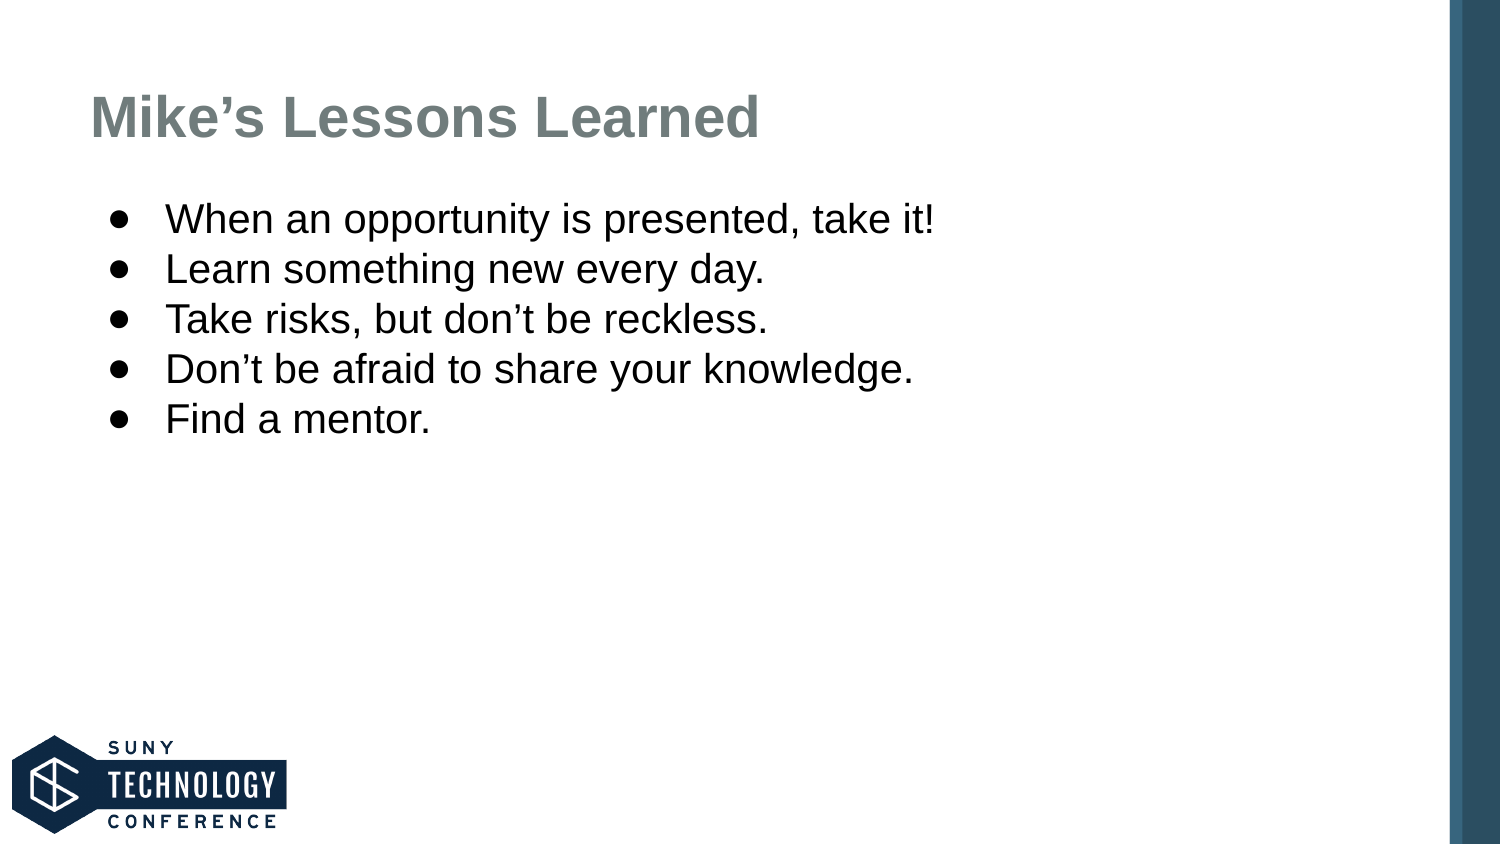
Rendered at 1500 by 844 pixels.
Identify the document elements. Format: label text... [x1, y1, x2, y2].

title Mike’s Lessons Learned [75, 71, 1400, 162]
picture [12, 735, 287, 834]
list When an opportunity is presented, take it! Learn something new every day. Take risks, but don’t be reckless. Don’t be afraid to share your knowledge. Find a mentor. [75, 184, 1400, 697]
